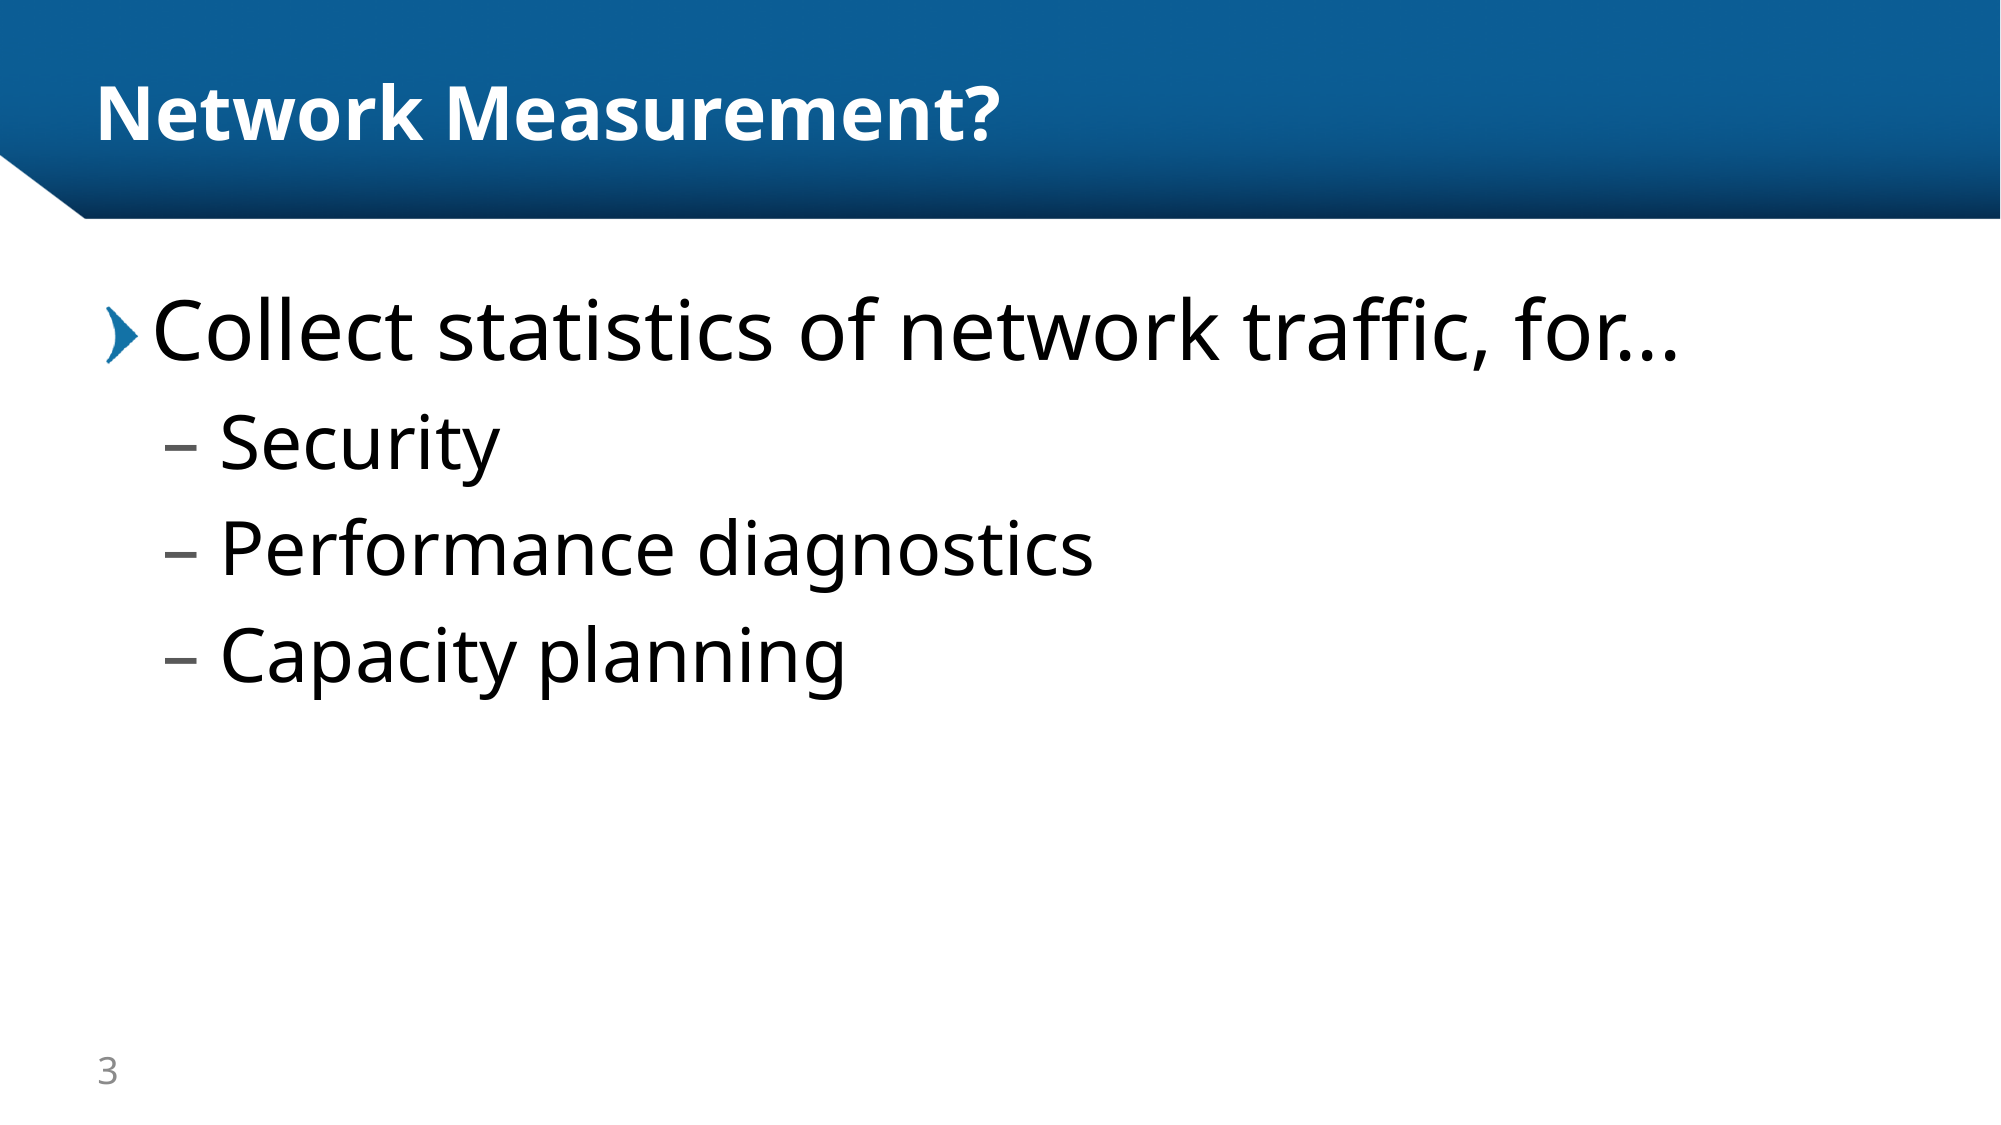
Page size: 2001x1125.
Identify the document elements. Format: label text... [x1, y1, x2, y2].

list Collect statistics of network traffic, for... Security Performance diagnostics Capacity planning [80, 270, 1902, 990]
slide_number 3 [97, 1042, 176, 1103]
picture [0, 0, 2001, 1125]
title Network Measurement? [79, 22, 1901, 199]
